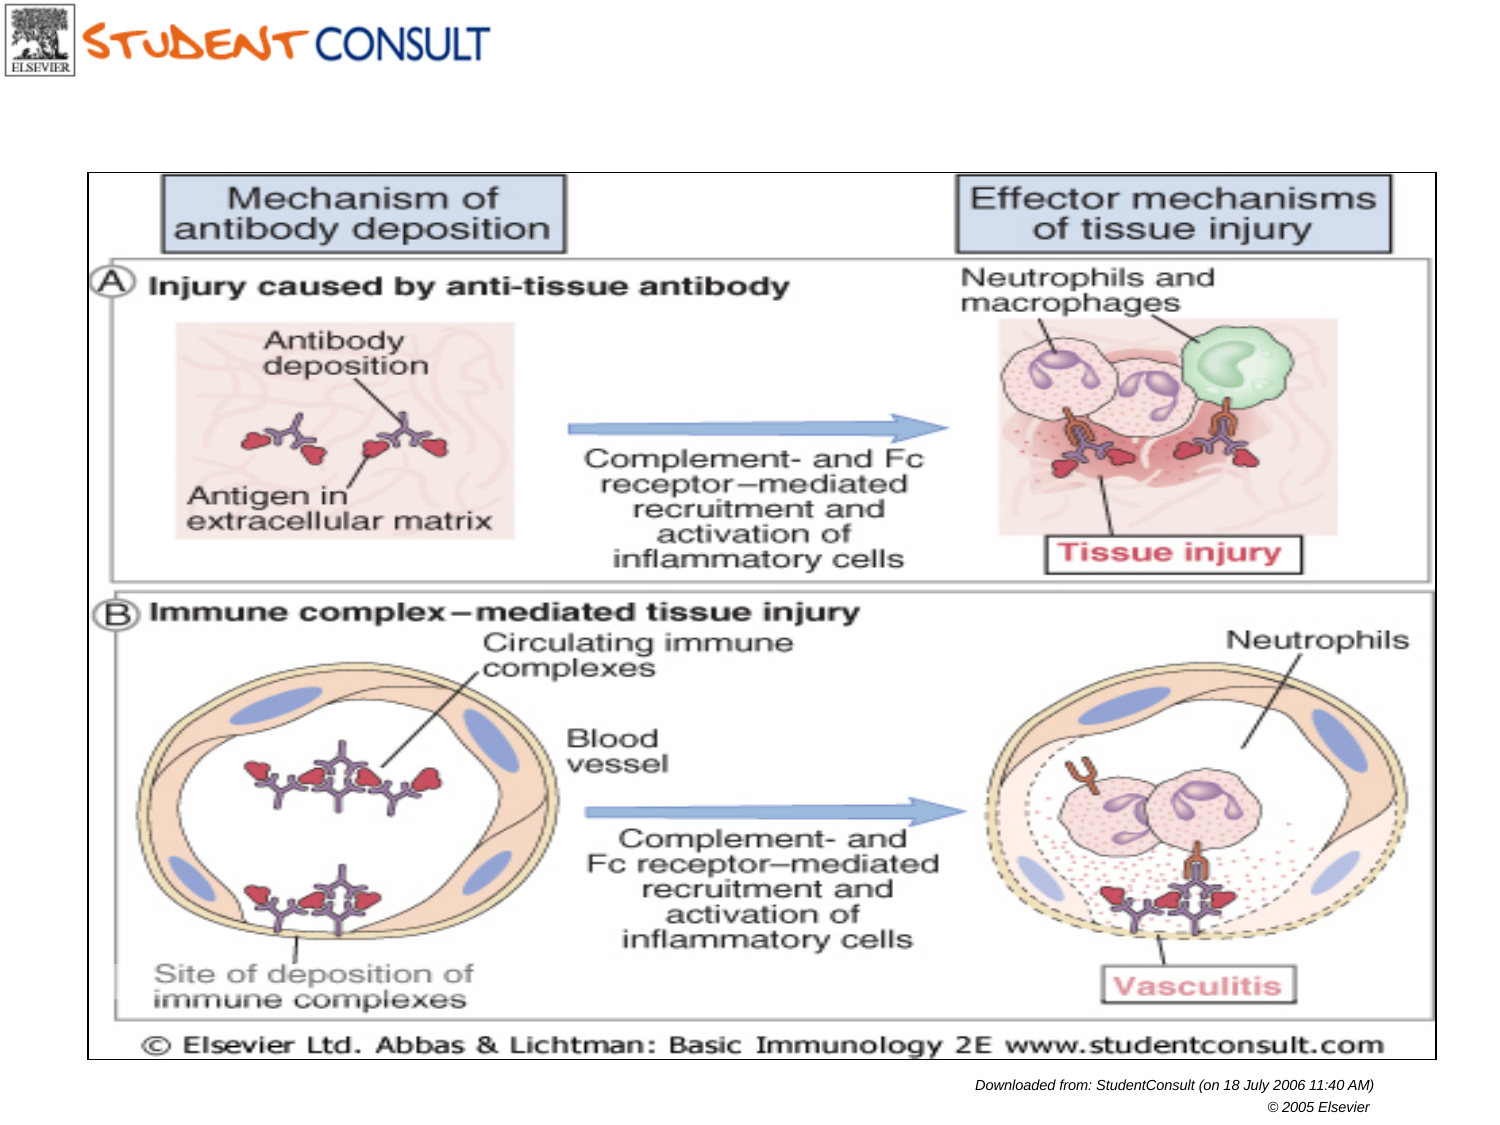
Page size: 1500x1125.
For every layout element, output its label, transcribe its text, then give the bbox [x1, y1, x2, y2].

text_box Downloaded from: StudentConsult (on 18 July 2006 11:40 AM) [656, 1068, 1390, 1102]
picture [2, 1, 498, 80]
picture [88, 172, 1436, 1059]
text_box © 2005 Elsevier [656, 1090, 1389, 1123]
